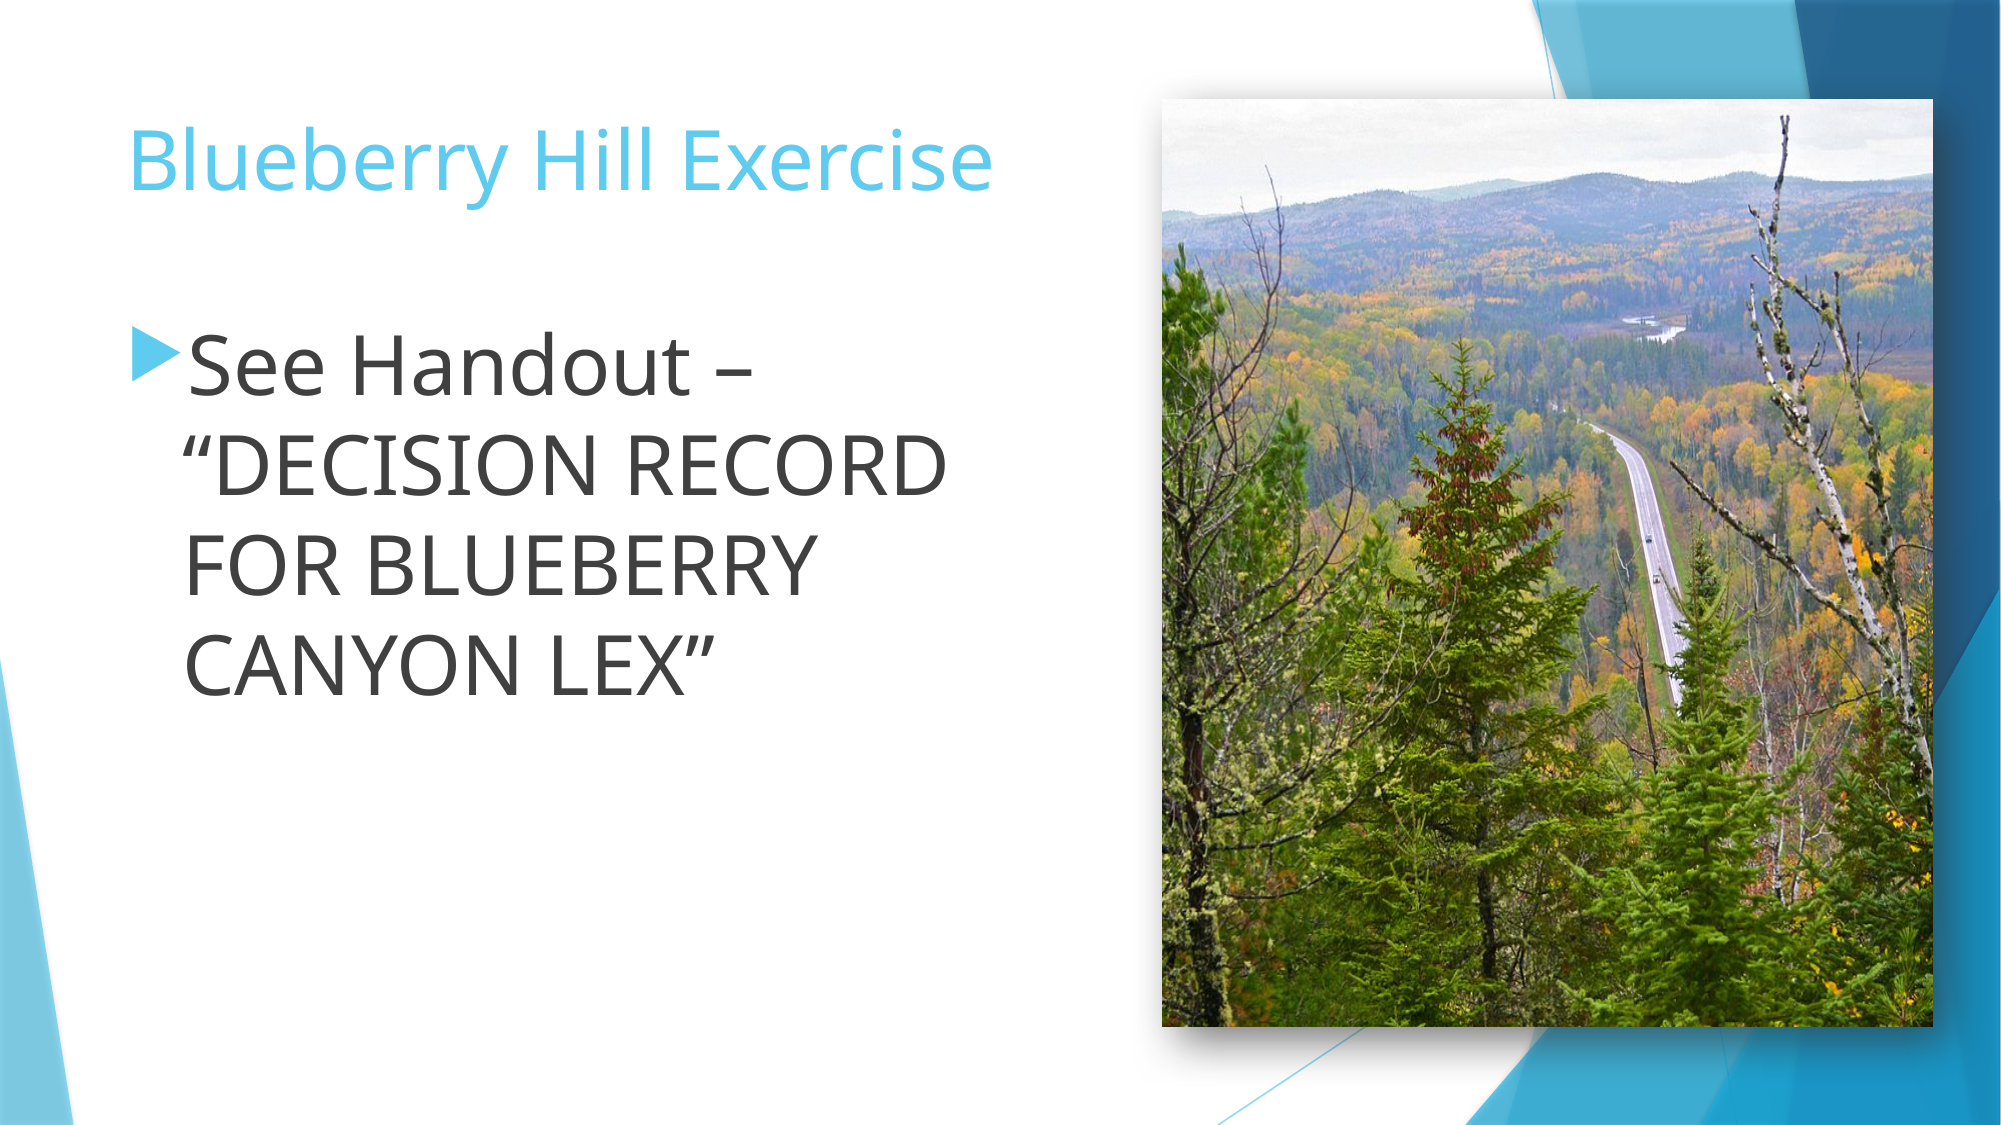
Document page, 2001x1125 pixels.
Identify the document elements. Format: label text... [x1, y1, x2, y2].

title Blueberry Hill Exercise [111, 99, 1157, 317]
picture [1161, 99, 1933, 1027]
list See Handout – “DECISION RECORD FOR BLUEBERRY CANYON LEX” [111, 305, 987, 942]
